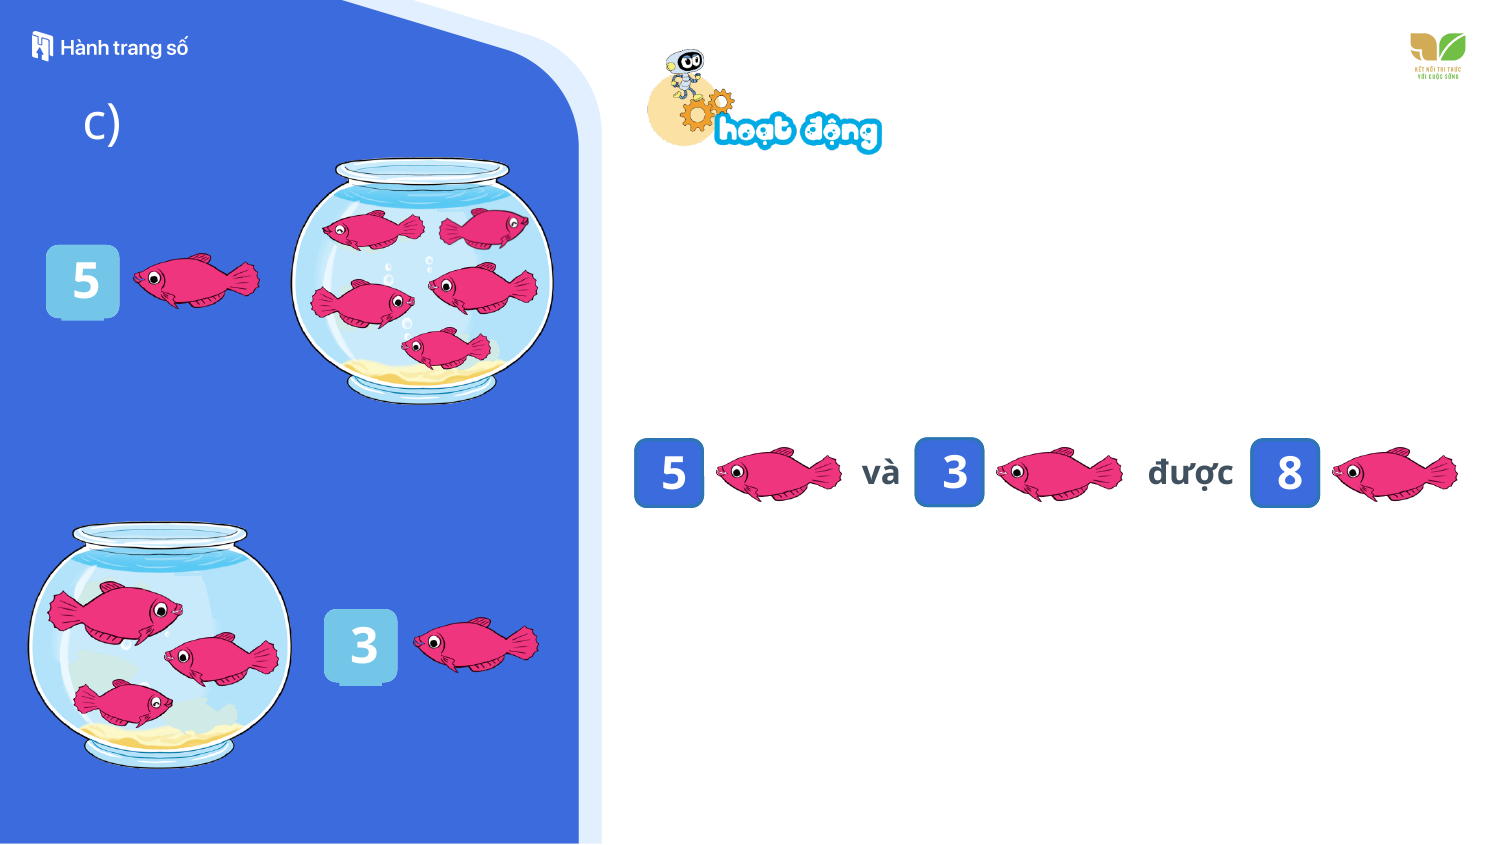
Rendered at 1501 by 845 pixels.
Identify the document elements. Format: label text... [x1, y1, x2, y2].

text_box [916, 438, 983, 508]
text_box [635, 439, 703, 510]
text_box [1251, 439, 1319, 510]
text_box được [1123, 450, 1250, 499]
text_box và [842, 450, 915, 499]
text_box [46, 244, 120, 321]
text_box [324, 609, 398, 686]
picture [0, 0, 1501, 844]
text_box c) [42, 90, 161, 162]
